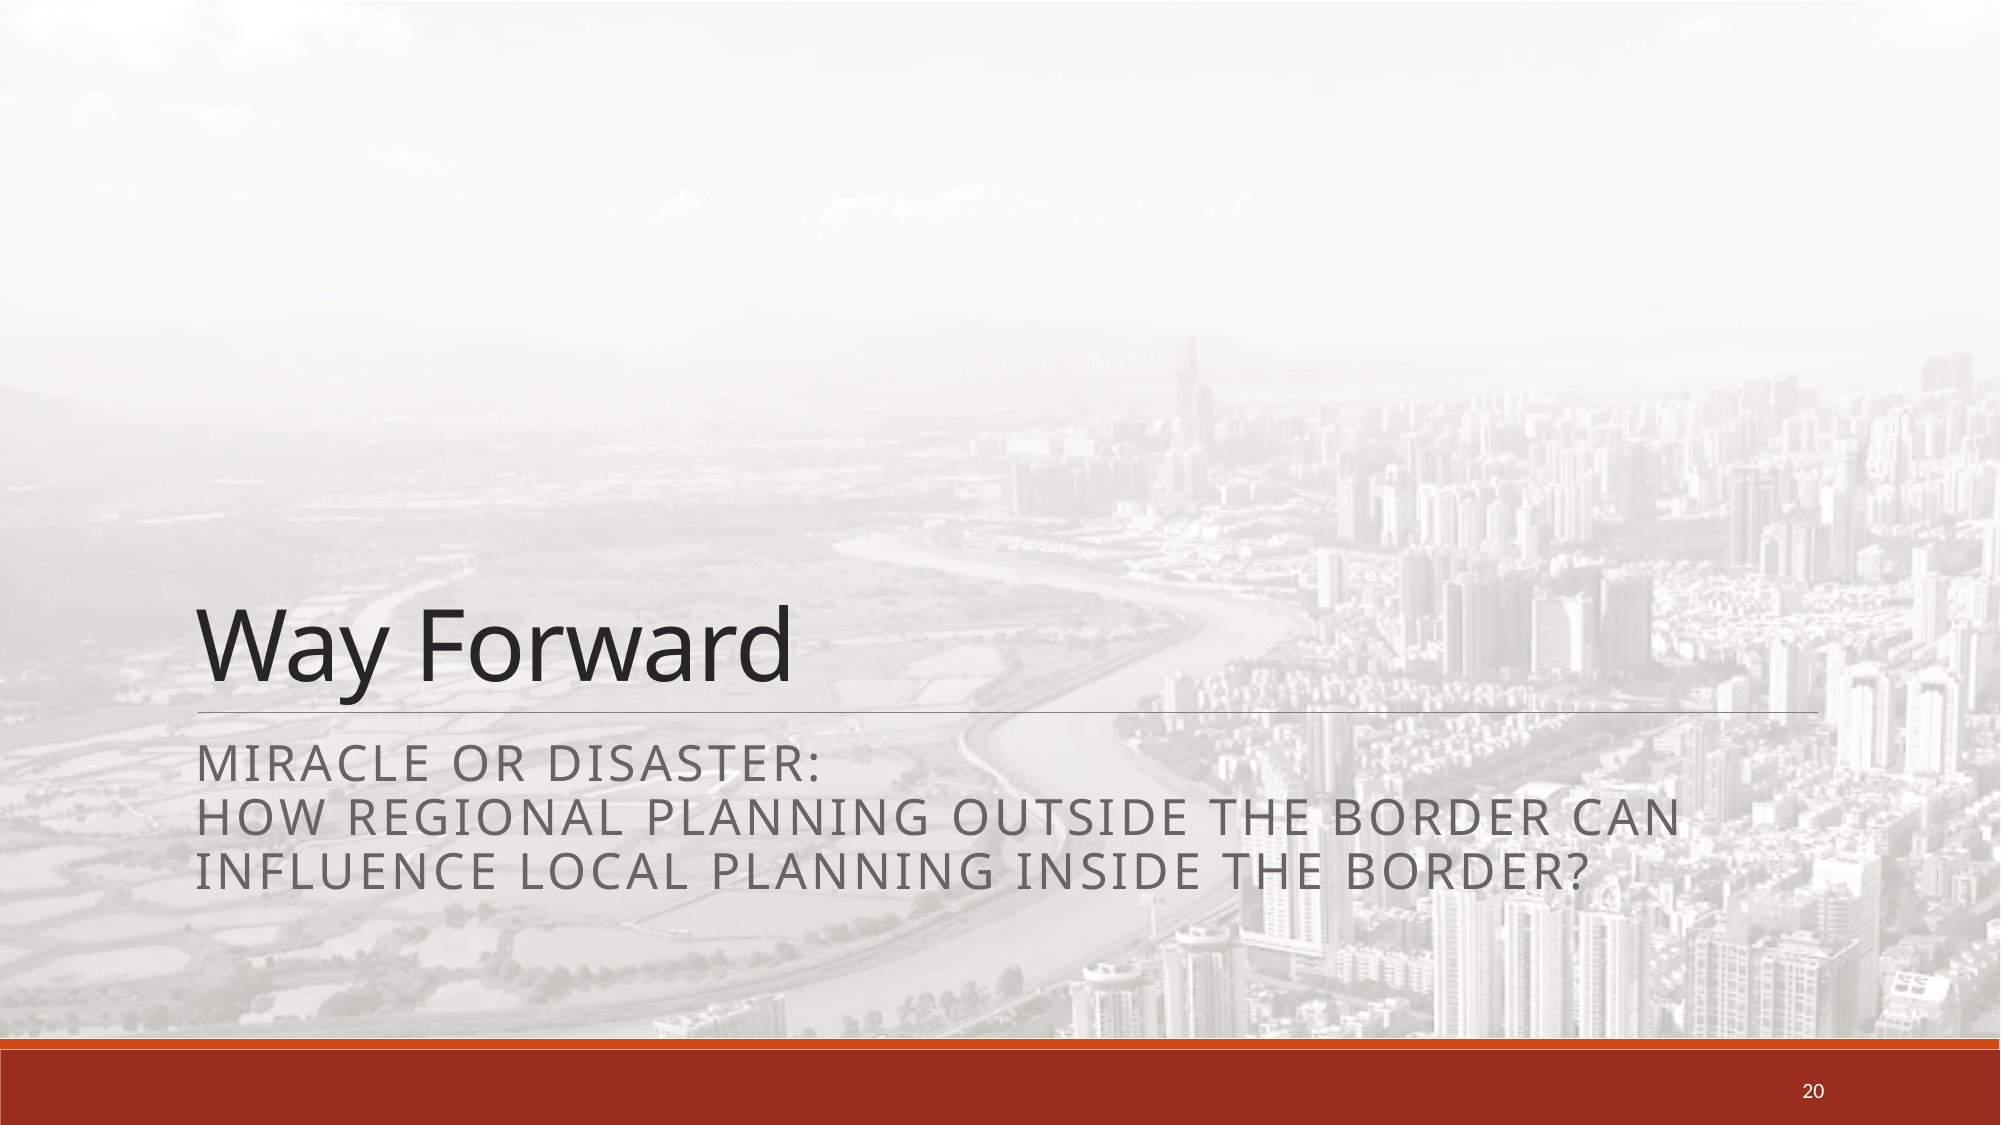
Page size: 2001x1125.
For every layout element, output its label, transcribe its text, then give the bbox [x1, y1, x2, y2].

slide_number 20 [1624, 1059, 1840, 1120]
subtitle Miracle or Disaster: How Regional Planning outside the Border can influence Local Planning inside the Border? [180, 730, 1831, 919]
title Way Forward [180, 124, 1830, 710]
